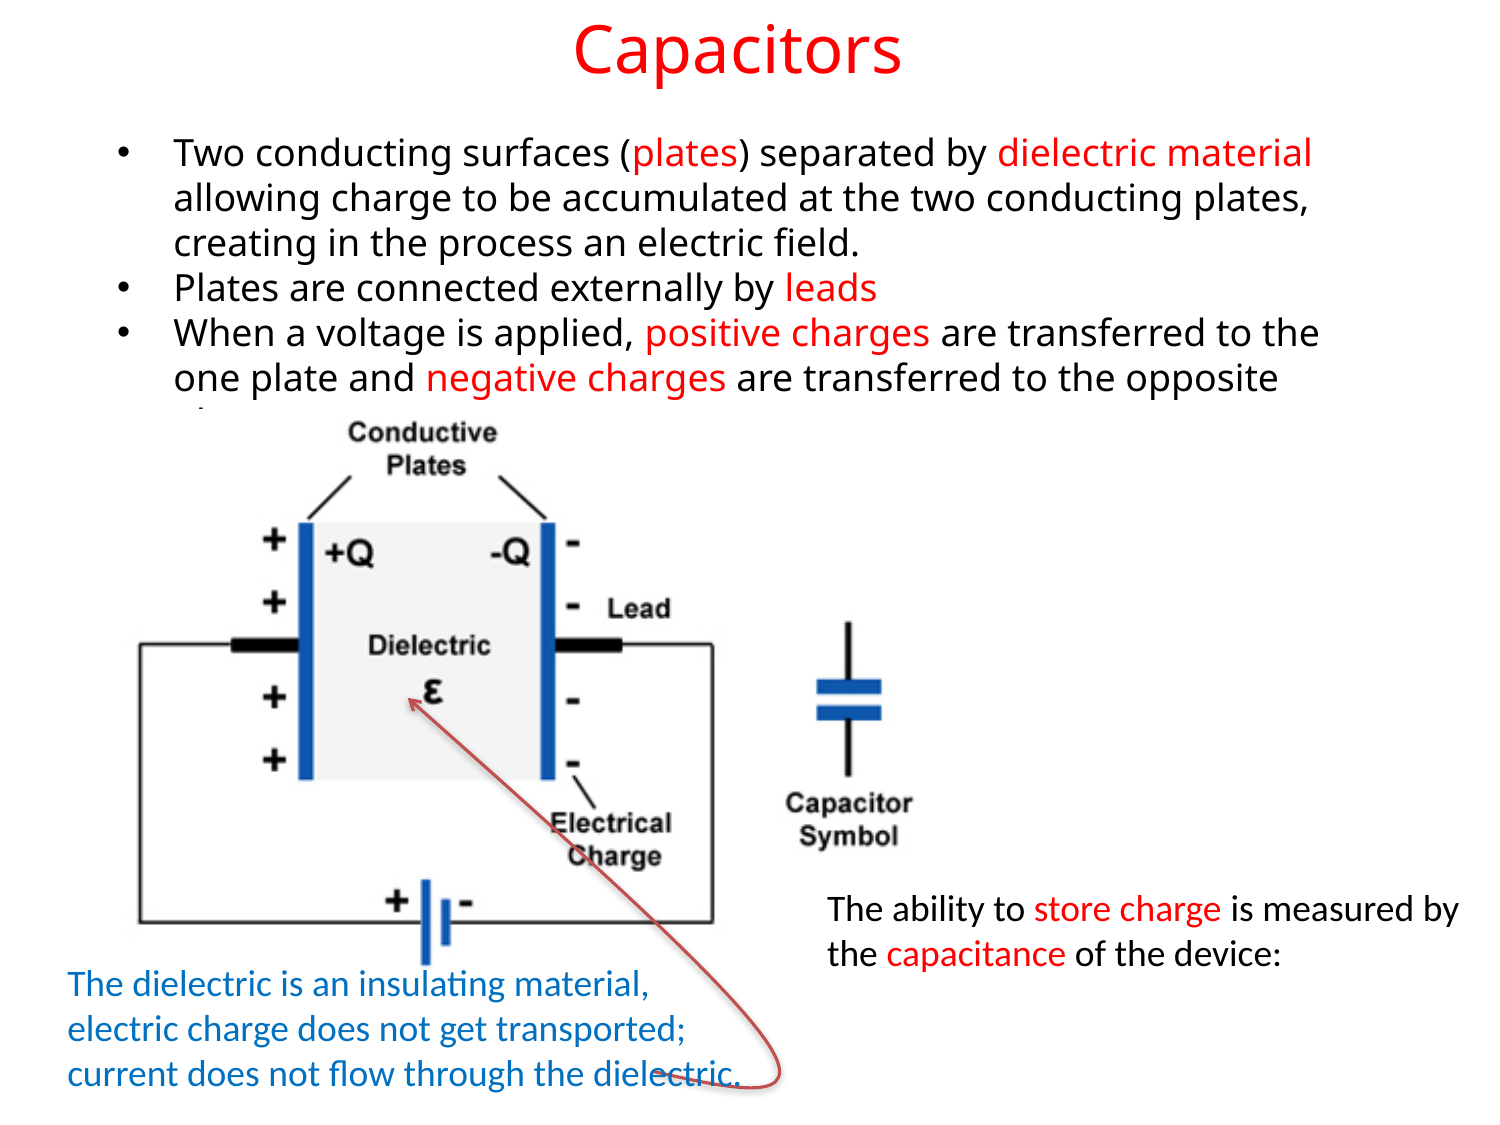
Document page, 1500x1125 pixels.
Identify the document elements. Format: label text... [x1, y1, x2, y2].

text_box [777, 1058, 781, 1081]
picture [117, 409, 925, 985]
text_box The dielectric is an insulating material, electric charge does not get transported; current does not flow through the dielectric. [52, 951, 777, 1102]
text_box Two conducting surfaces (plates) separated by dielectric material allowing charge to be accumulated at the two conducting plates, creating in the process an electric field. Plates are connected externally by leads When a voltage is applied, positive charges are transferred to the one plate and negative charges are transferred to the opposite plate. [102, 121, 1374, 452]
text_box The ability to store charge is measured by the capacitance of the device: [812, 876, 1500, 1026]
text_box Capacitors [557, 0, 919, 95]
